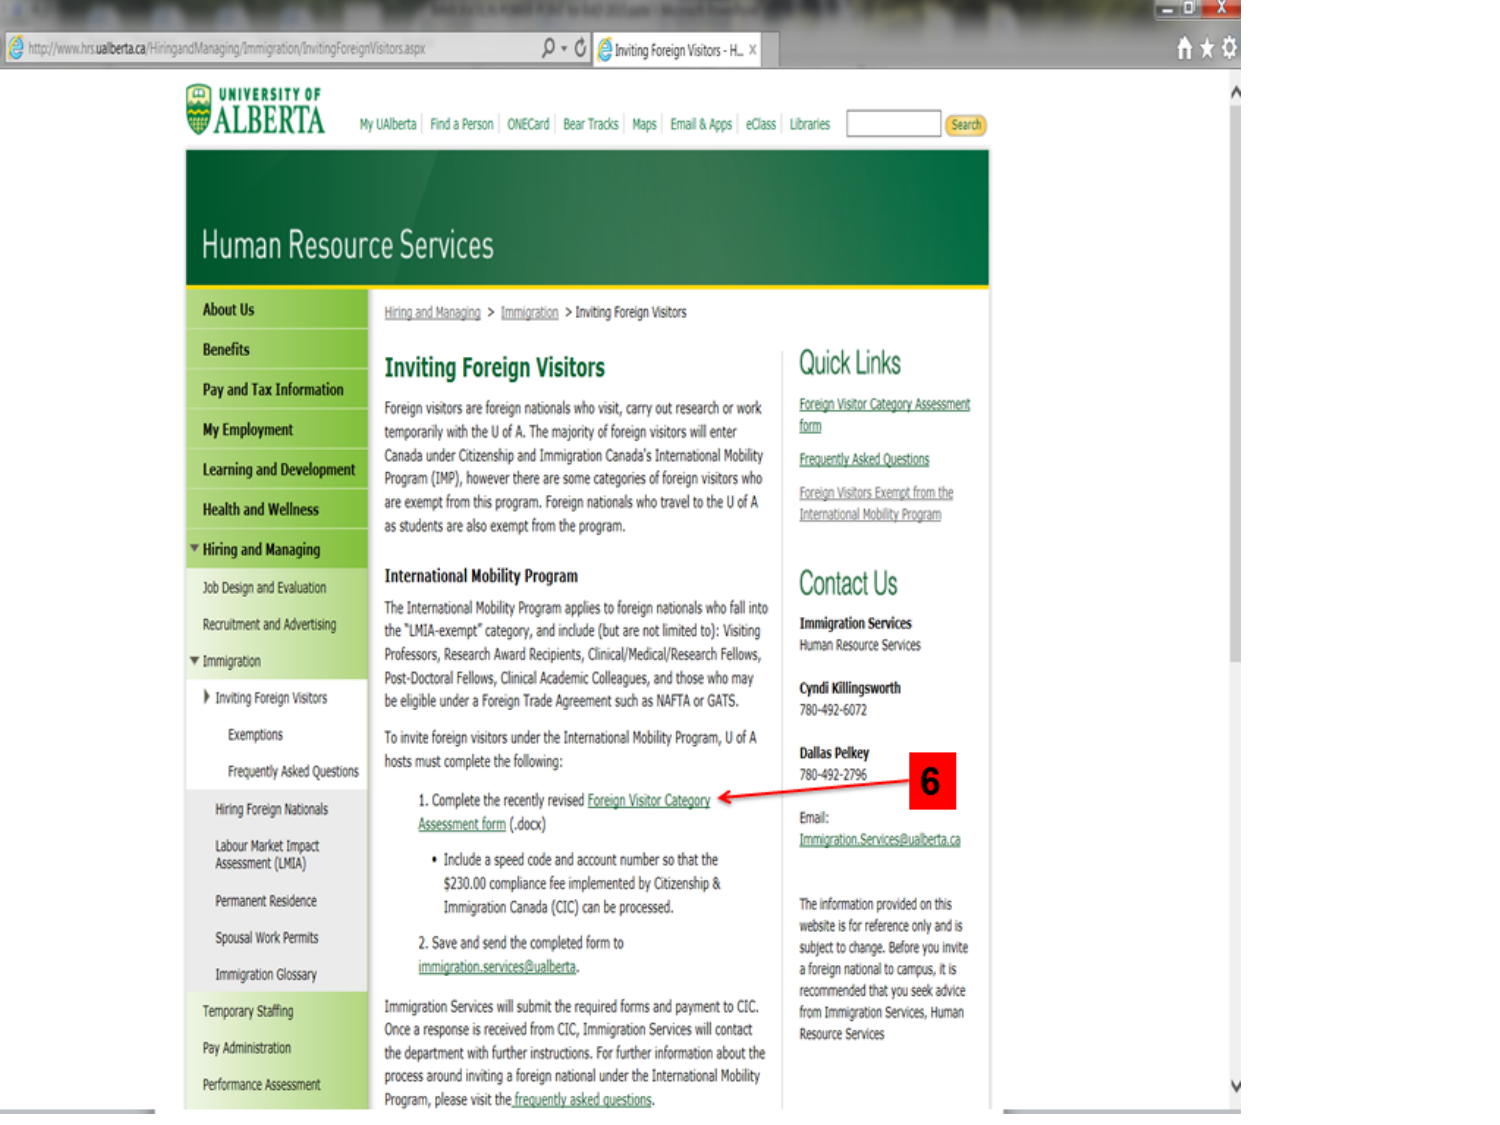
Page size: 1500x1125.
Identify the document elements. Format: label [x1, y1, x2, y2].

picture [0, 0, 1242, 1114]
